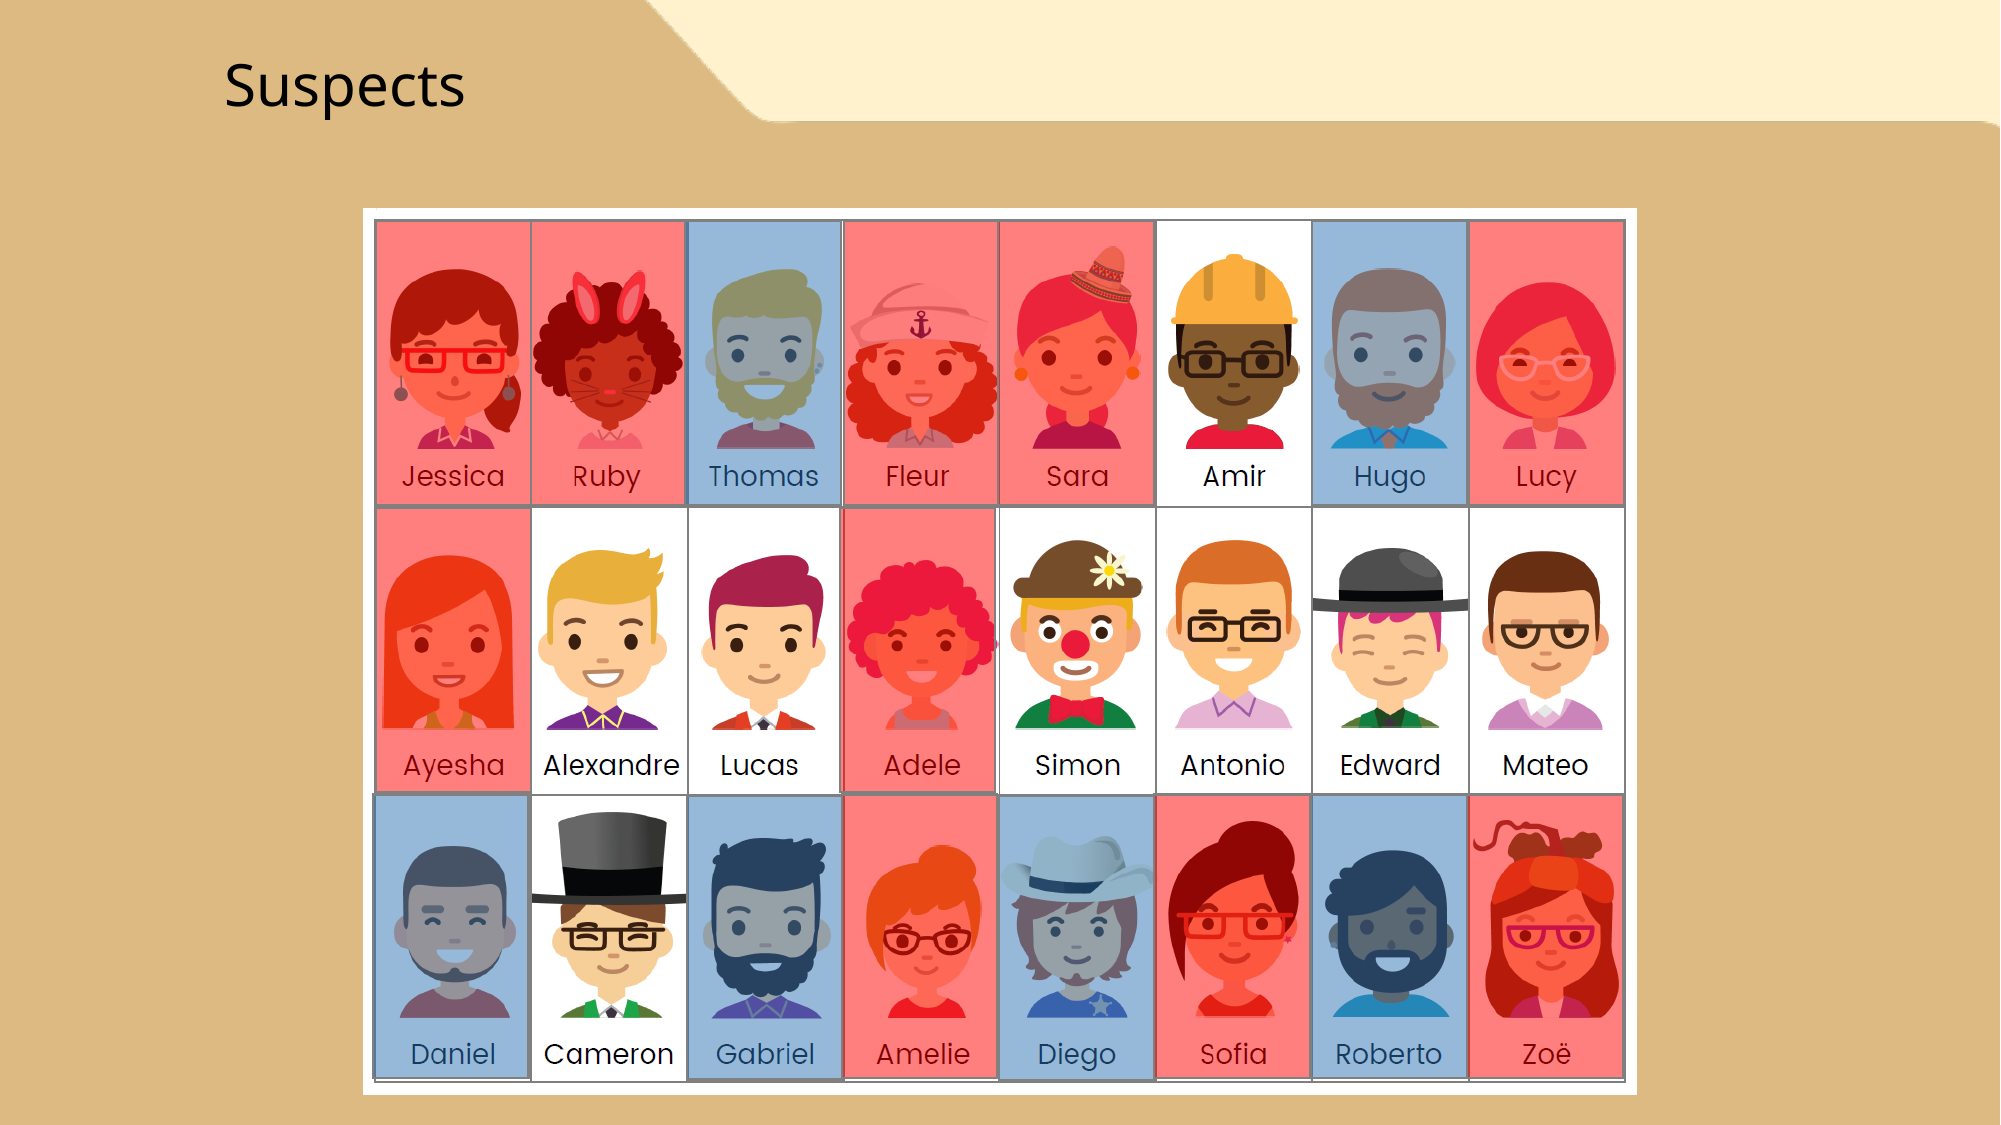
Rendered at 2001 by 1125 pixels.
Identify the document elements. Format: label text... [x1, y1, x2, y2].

text_box Suspects [40, 40, 650, 126]
picture [0, 0, 2000, 1125]
